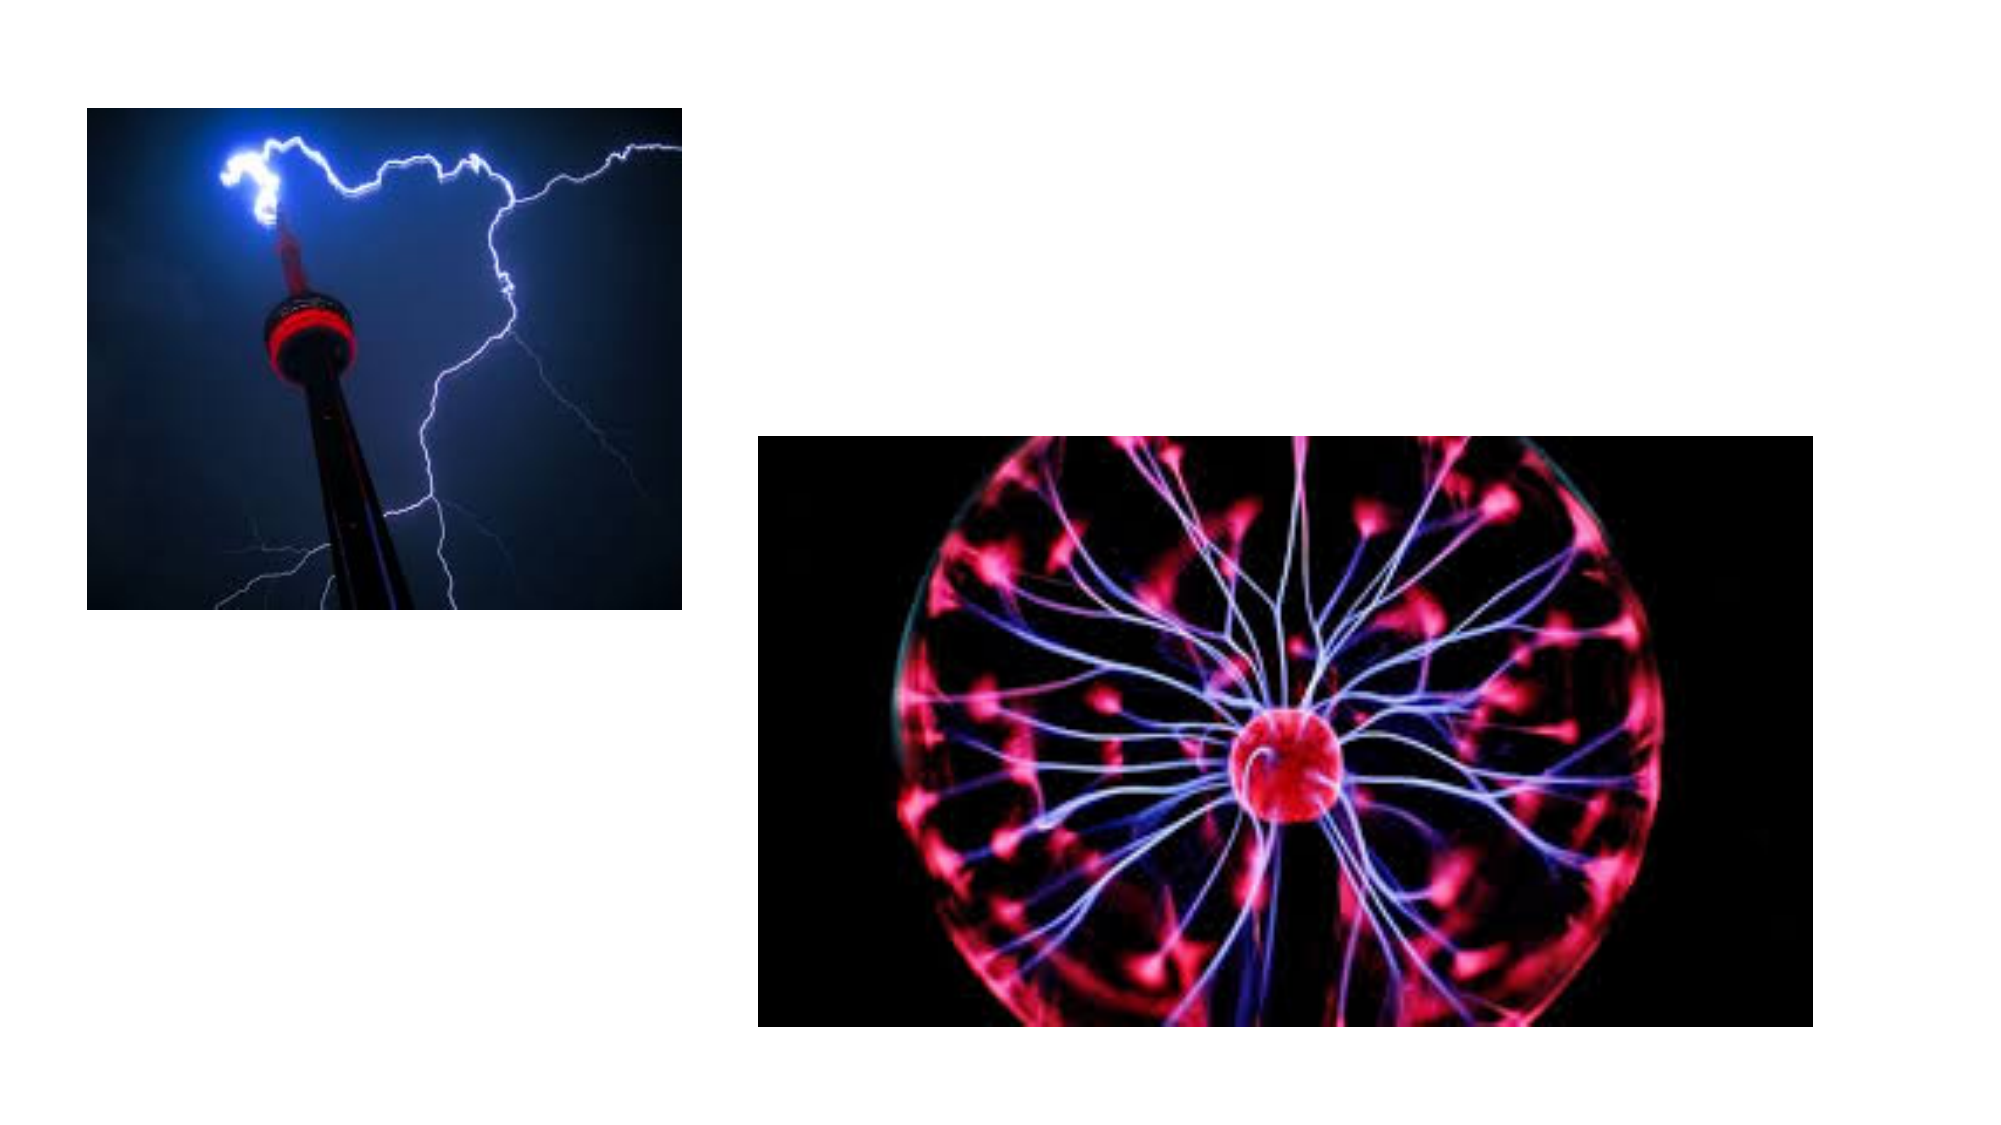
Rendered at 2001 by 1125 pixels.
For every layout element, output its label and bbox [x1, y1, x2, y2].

picture [757, 436, 1813, 1027]
list [87, 108, 682, 610]
